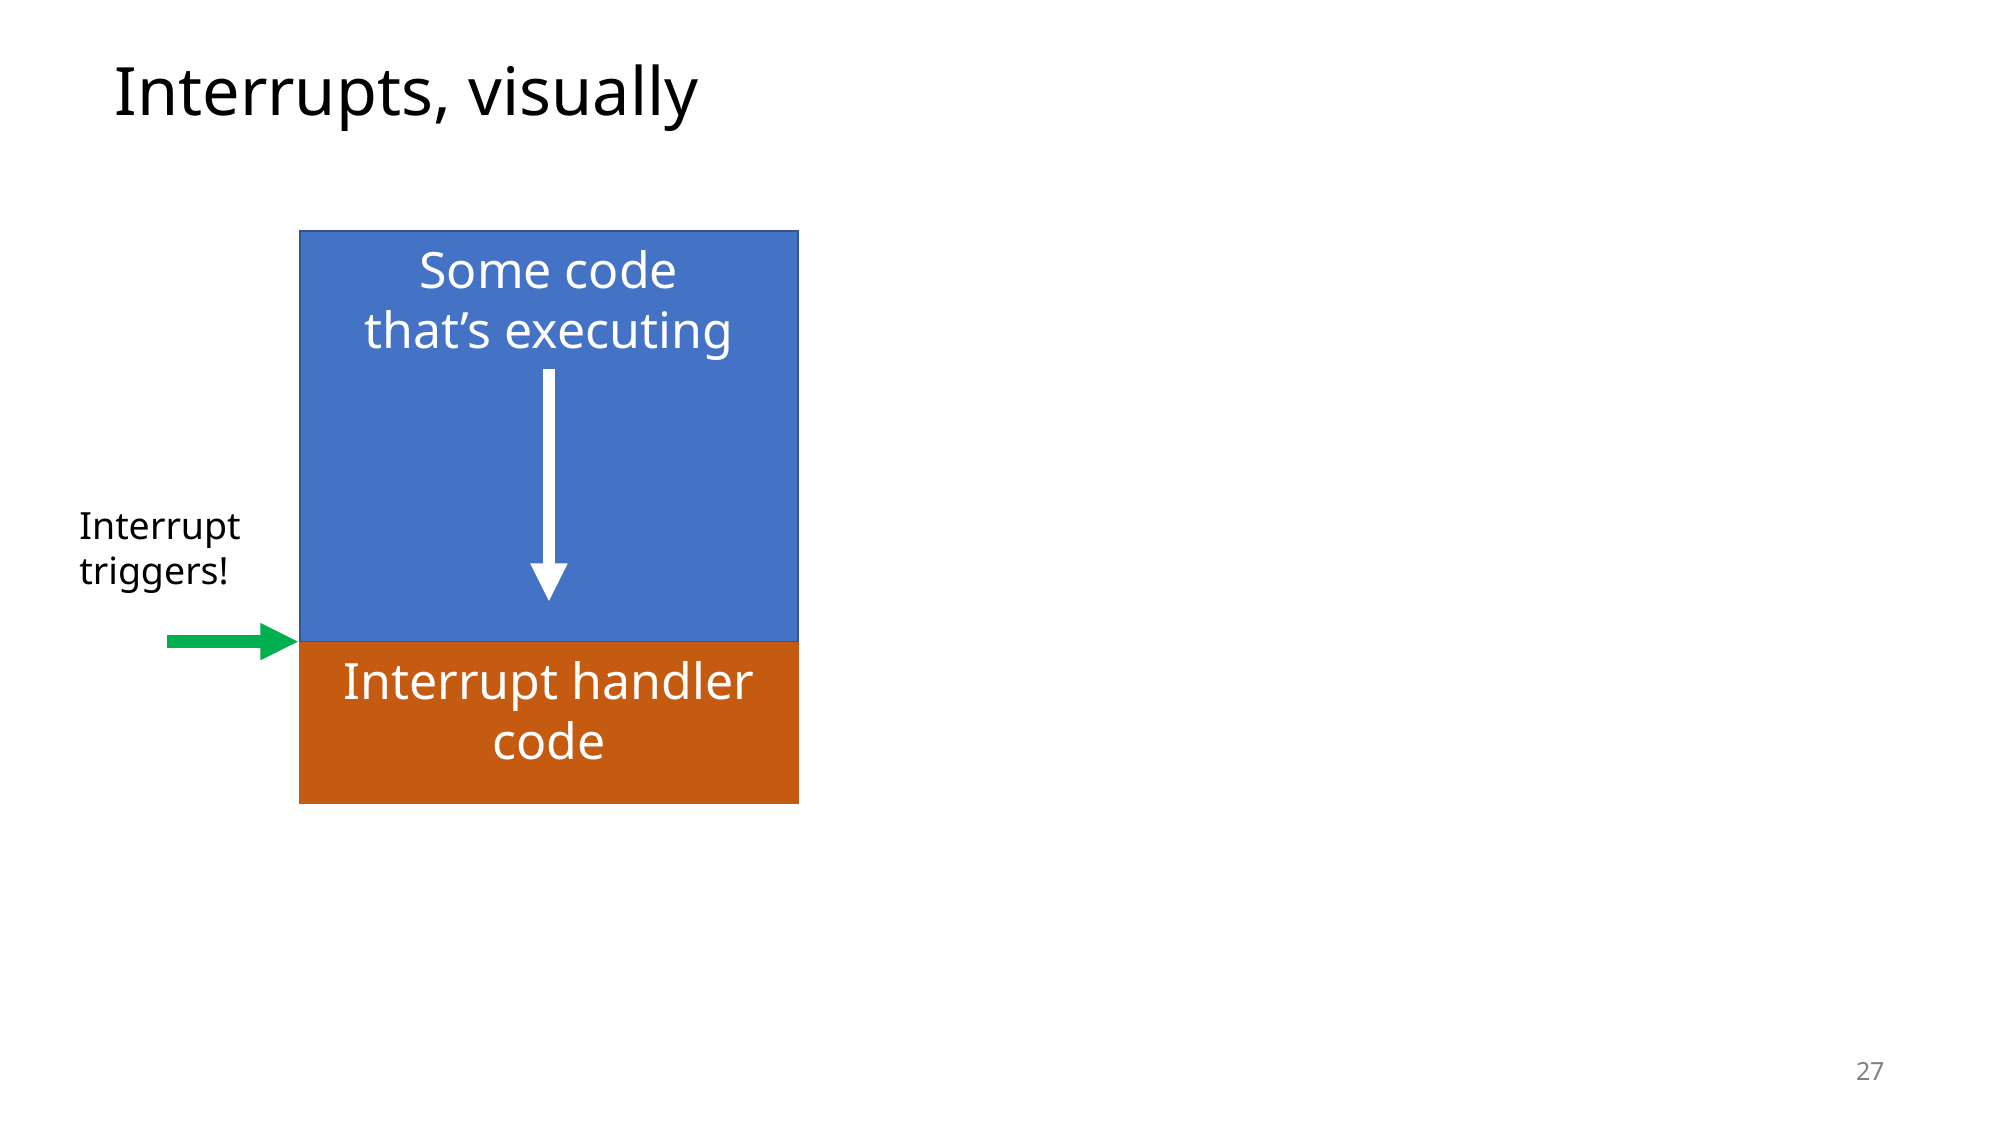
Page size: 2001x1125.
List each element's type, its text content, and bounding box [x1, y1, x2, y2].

slide_number 27 [1749, 1042, 1900, 1103]
text_box Interrupt handler code [299, 642, 799, 804]
title Interrupts, visually [99, 37, 1900, 150]
text_box Some code that’s executing [299, 230, 799, 642]
text_box Interrupt triggers! [64, 494, 300, 600]
